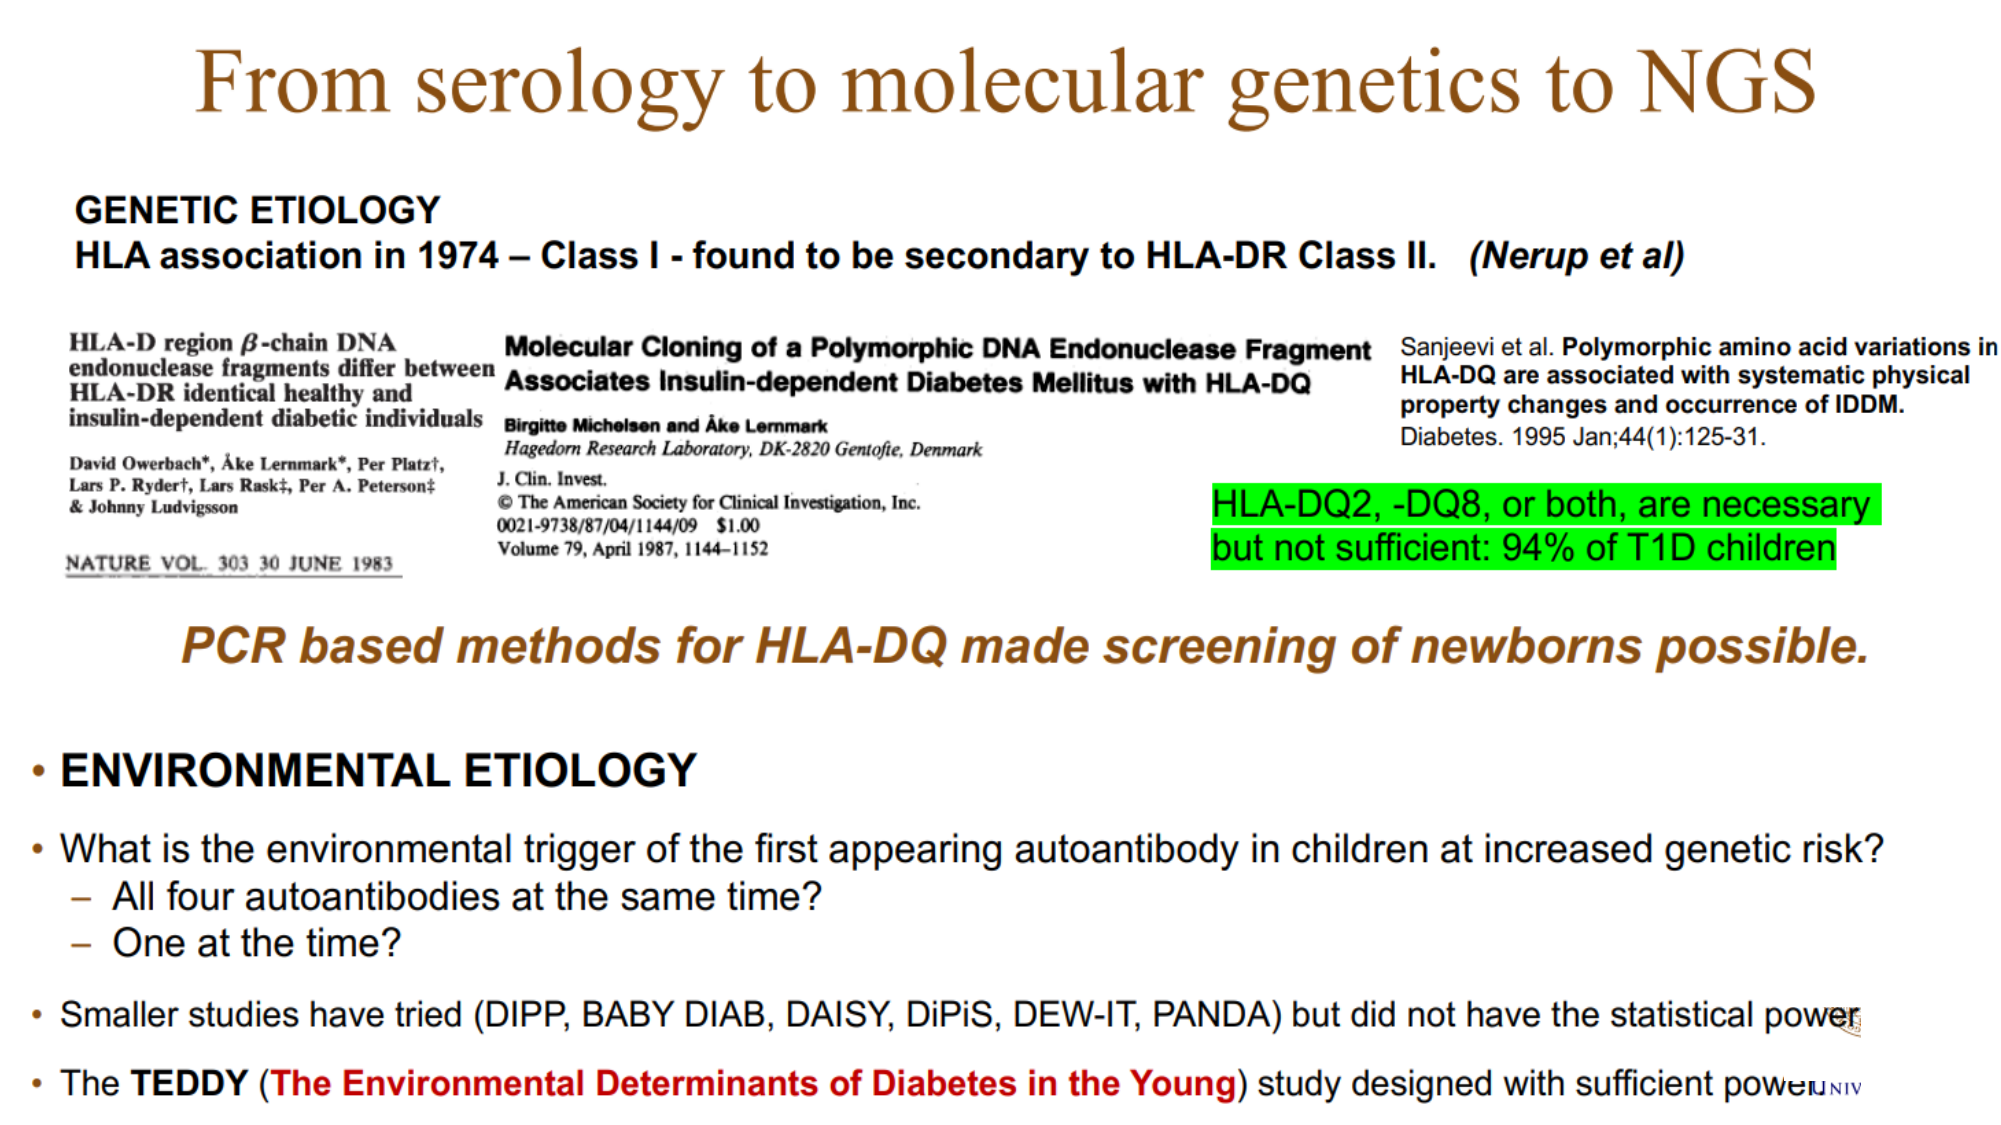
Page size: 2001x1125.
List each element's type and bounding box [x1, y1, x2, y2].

list [31, 24, 2000, 1125]
